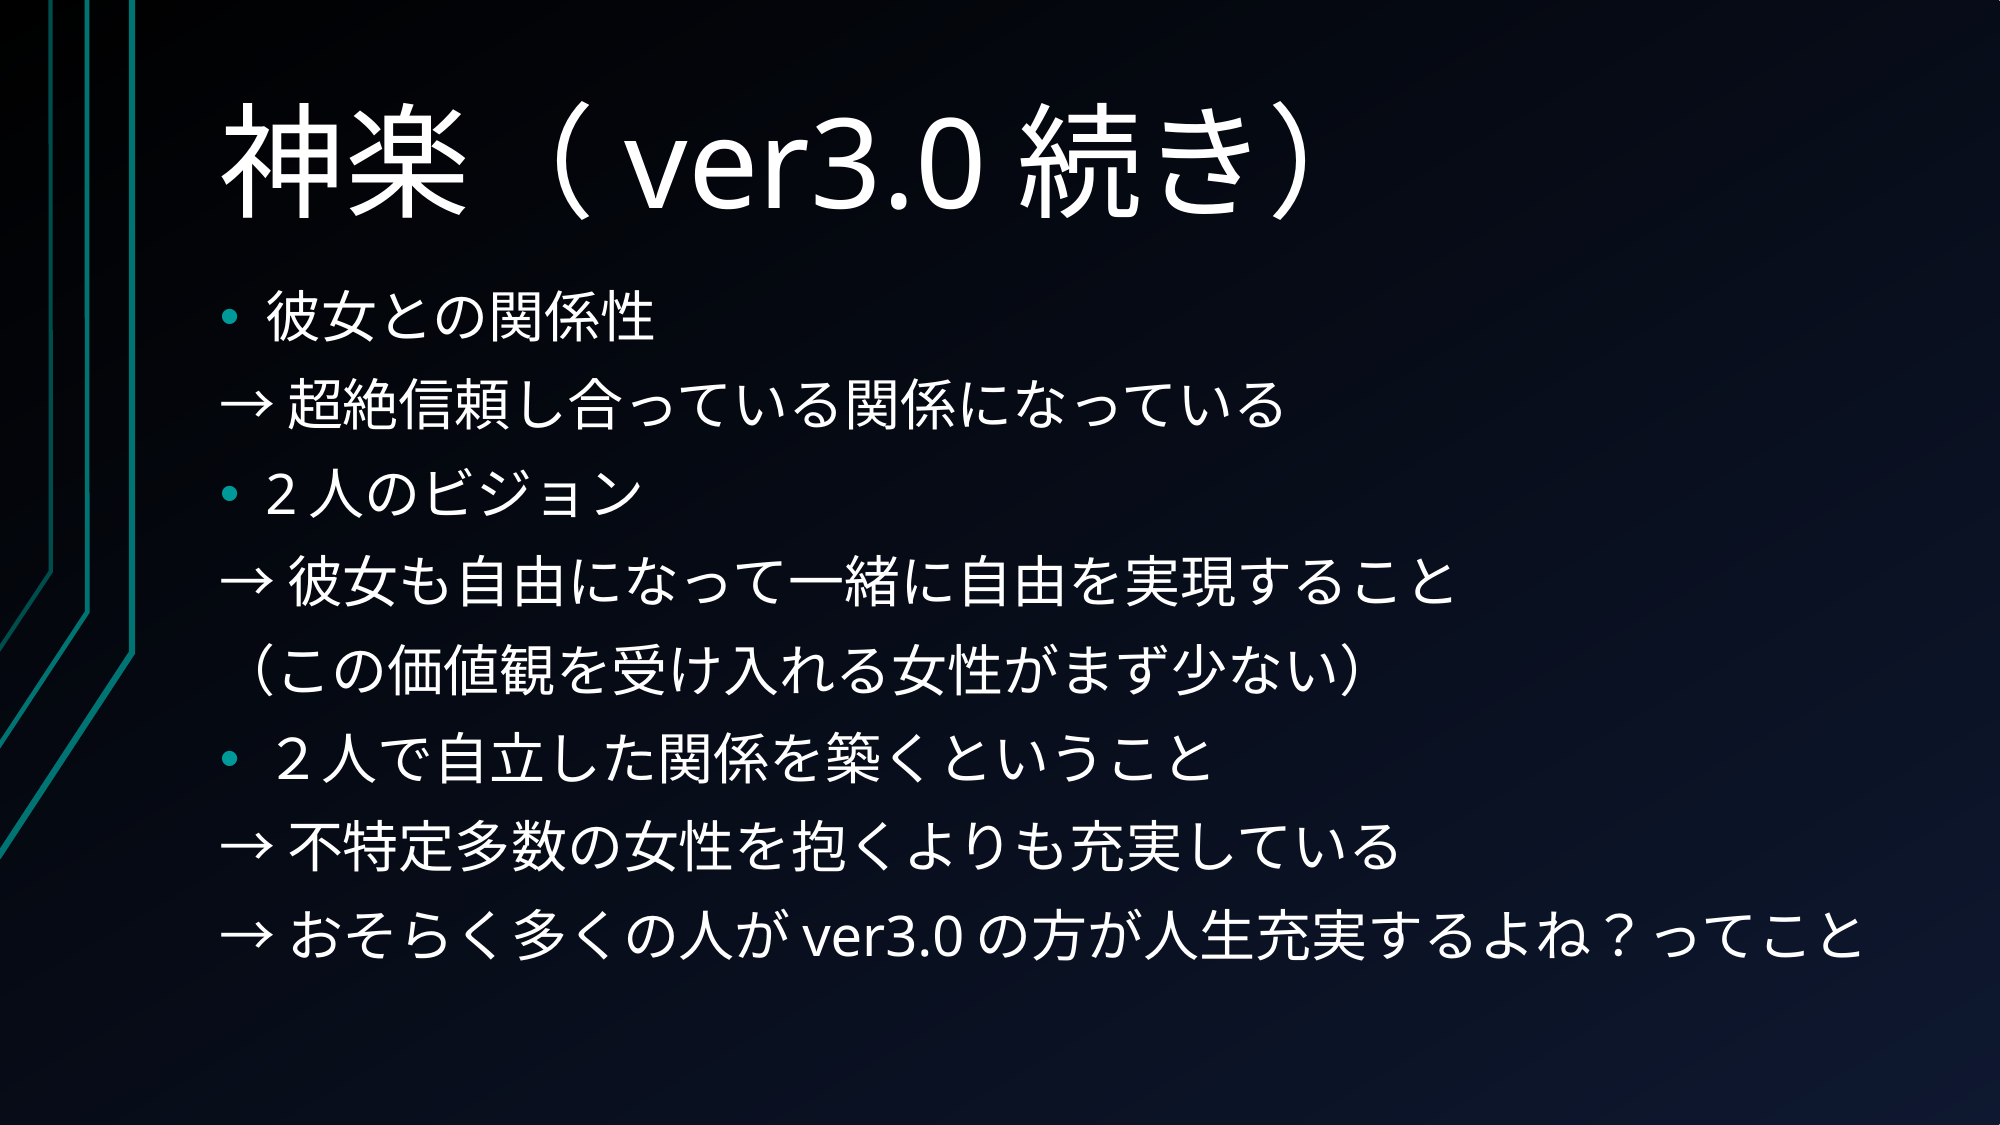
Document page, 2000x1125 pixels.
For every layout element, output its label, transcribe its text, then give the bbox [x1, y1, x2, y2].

title 神楽（ver3.0続き） [199, 45, 1900, 246]
list 彼女との関係性 →超絶信頼し合っている関係になっている 2人のビジョン →彼女も自由になって一緒に自由を実現すること （この価値観を受け入れる女性がまず少ない） ２人で自立した関係を築くということ →不特定多数の女性を抱くよりも充実している →おそらく多くの人がver3.0の方が人生充実するよね？ってこと [199, 279, 1900, 1012]
